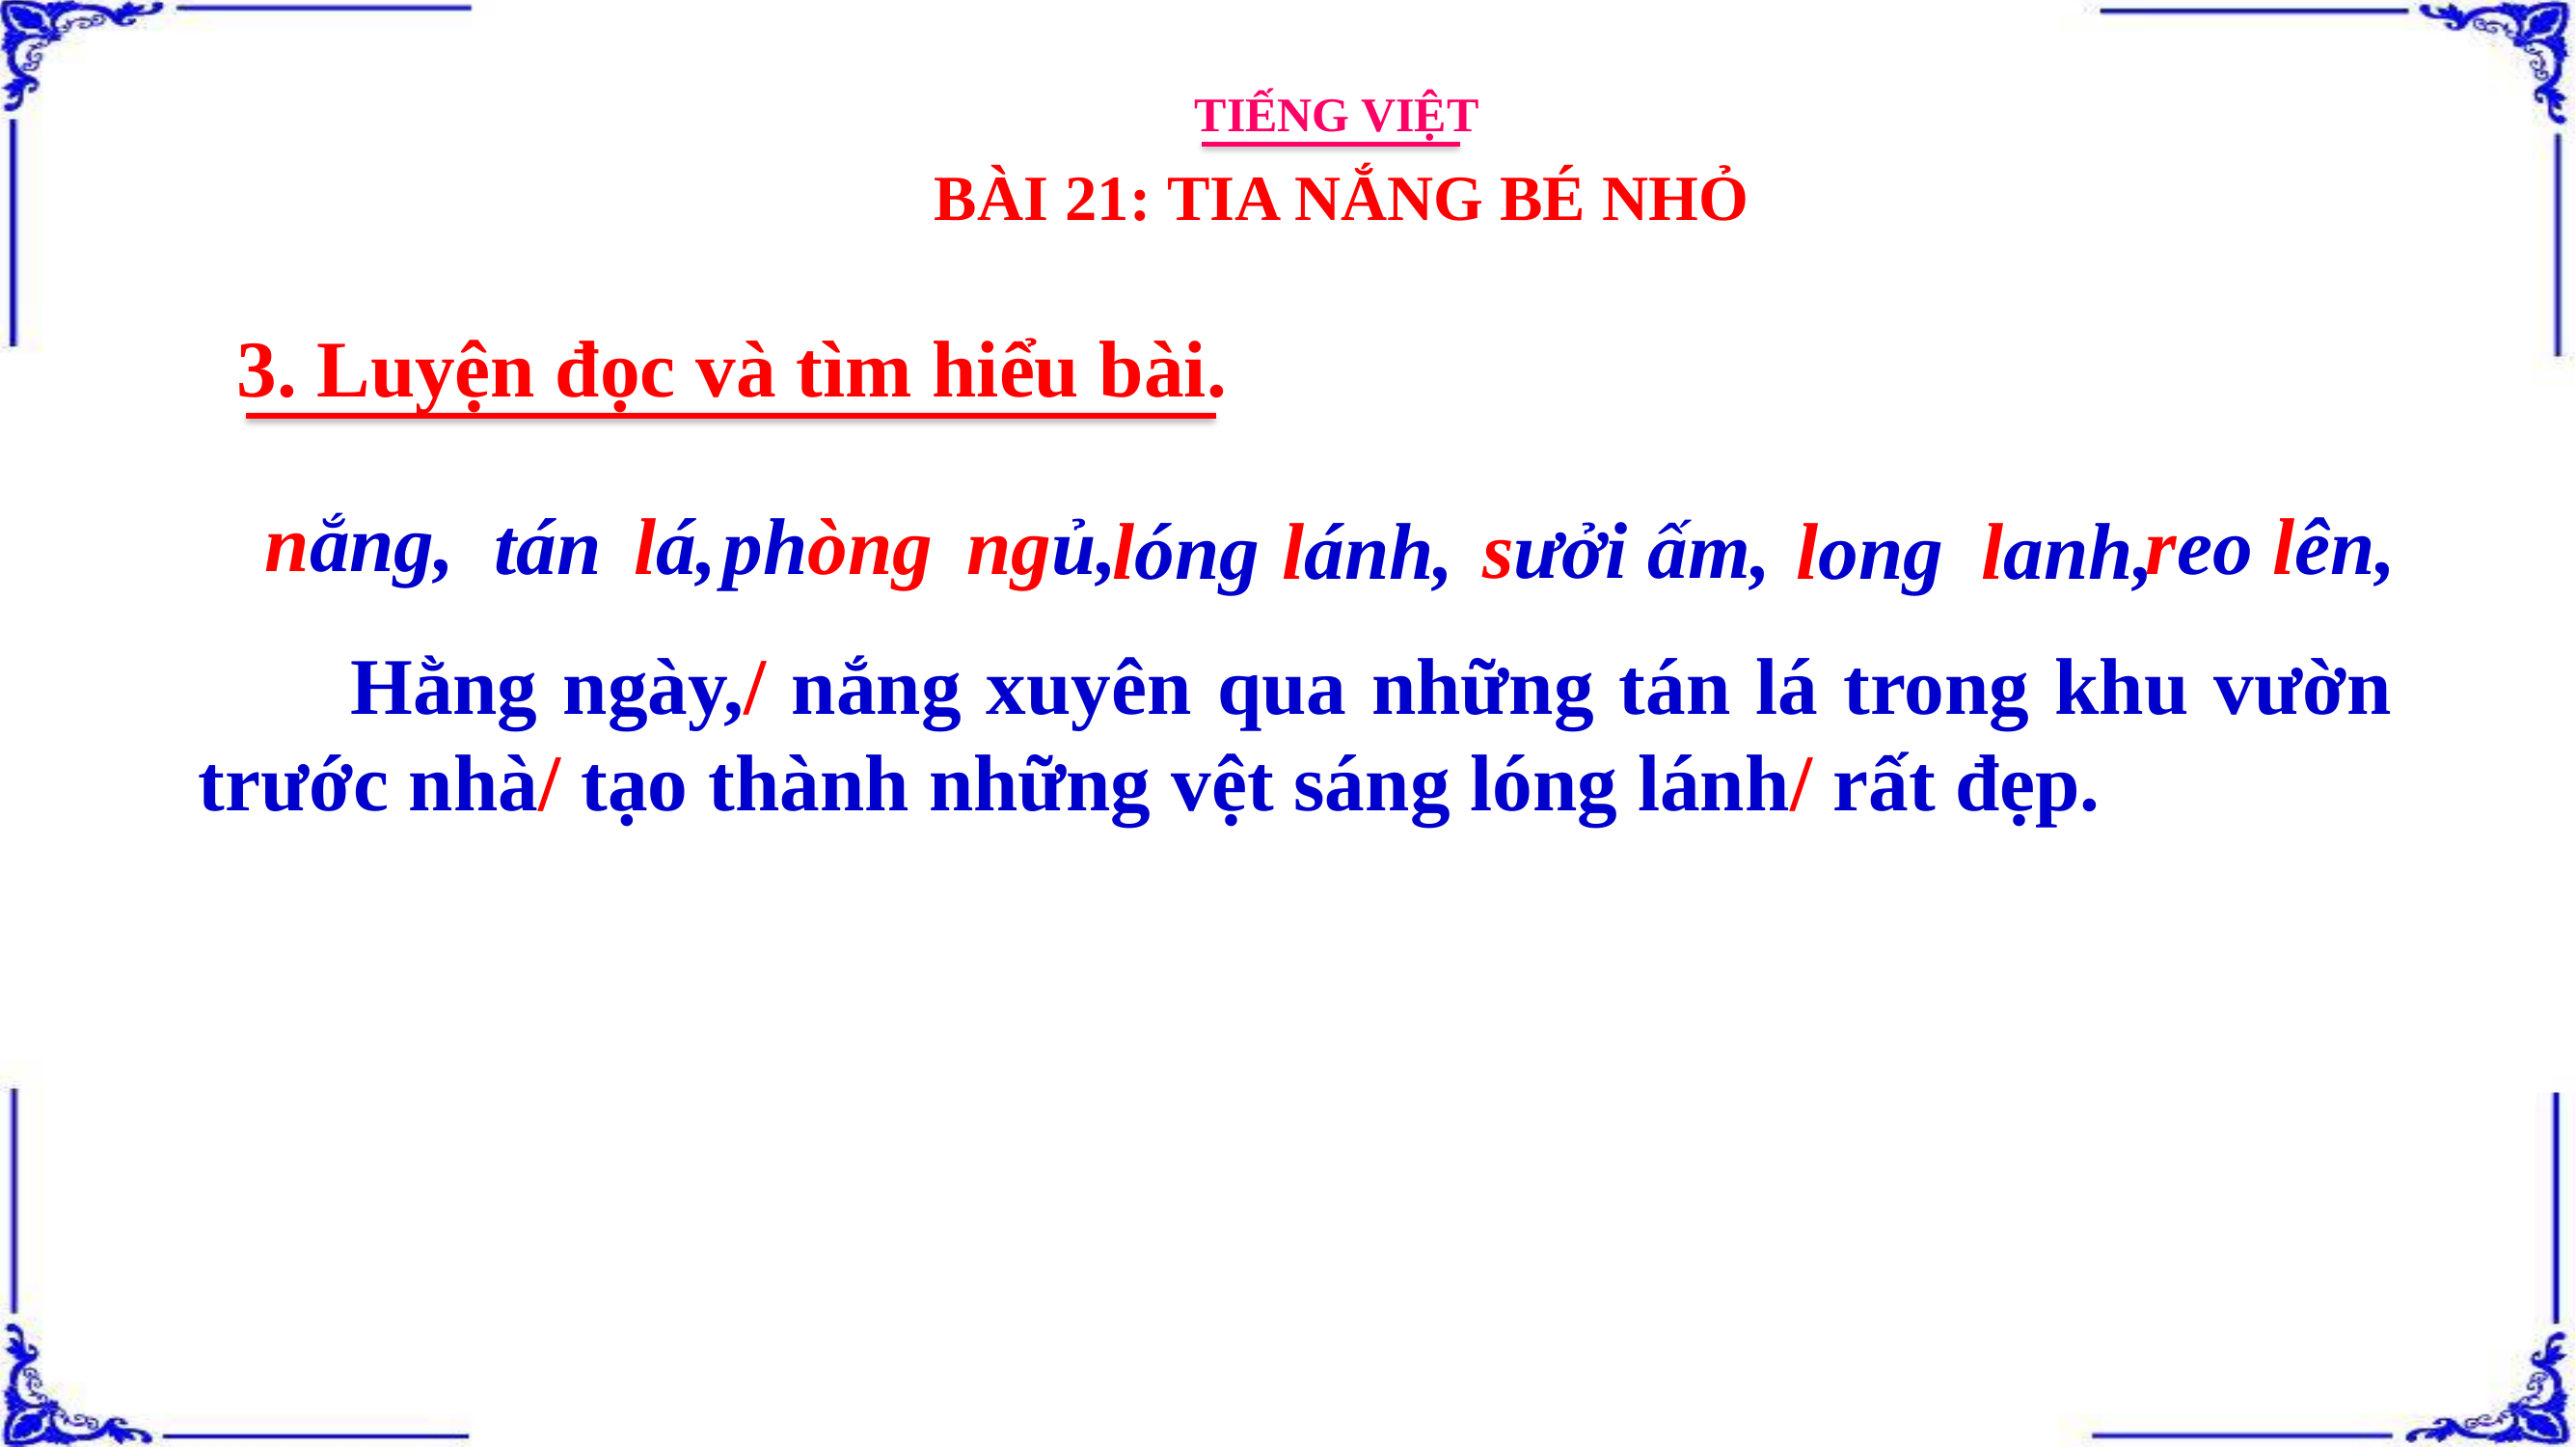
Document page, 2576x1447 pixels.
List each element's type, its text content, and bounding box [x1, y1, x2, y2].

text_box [793, 75, 1891, 246]
text_box lóng lánh, [1098, 491, 1469, 603]
picture [0, 0, 2576, 1447]
text_box long lanh, [1781, 491, 2168, 603]
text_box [222, 309, 1296, 422]
text_box sưởi ấm, [1468, 490, 1806, 602]
text_box Hằng ngày,/ nắng xuyên qua những tán lá trong khu vườn trước nhà/ tạo thành những vệt sáng lóng lánh/ rất đẹp. [184, 626, 2407, 834]
text_box reo lên, [2130, 486, 2433, 598]
text_box tán lá, [479, 486, 708, 598]
text_box nắng, [250, 483, 480, 595]
text_box phòng ngủ, [708, 486, 1131, 598]
